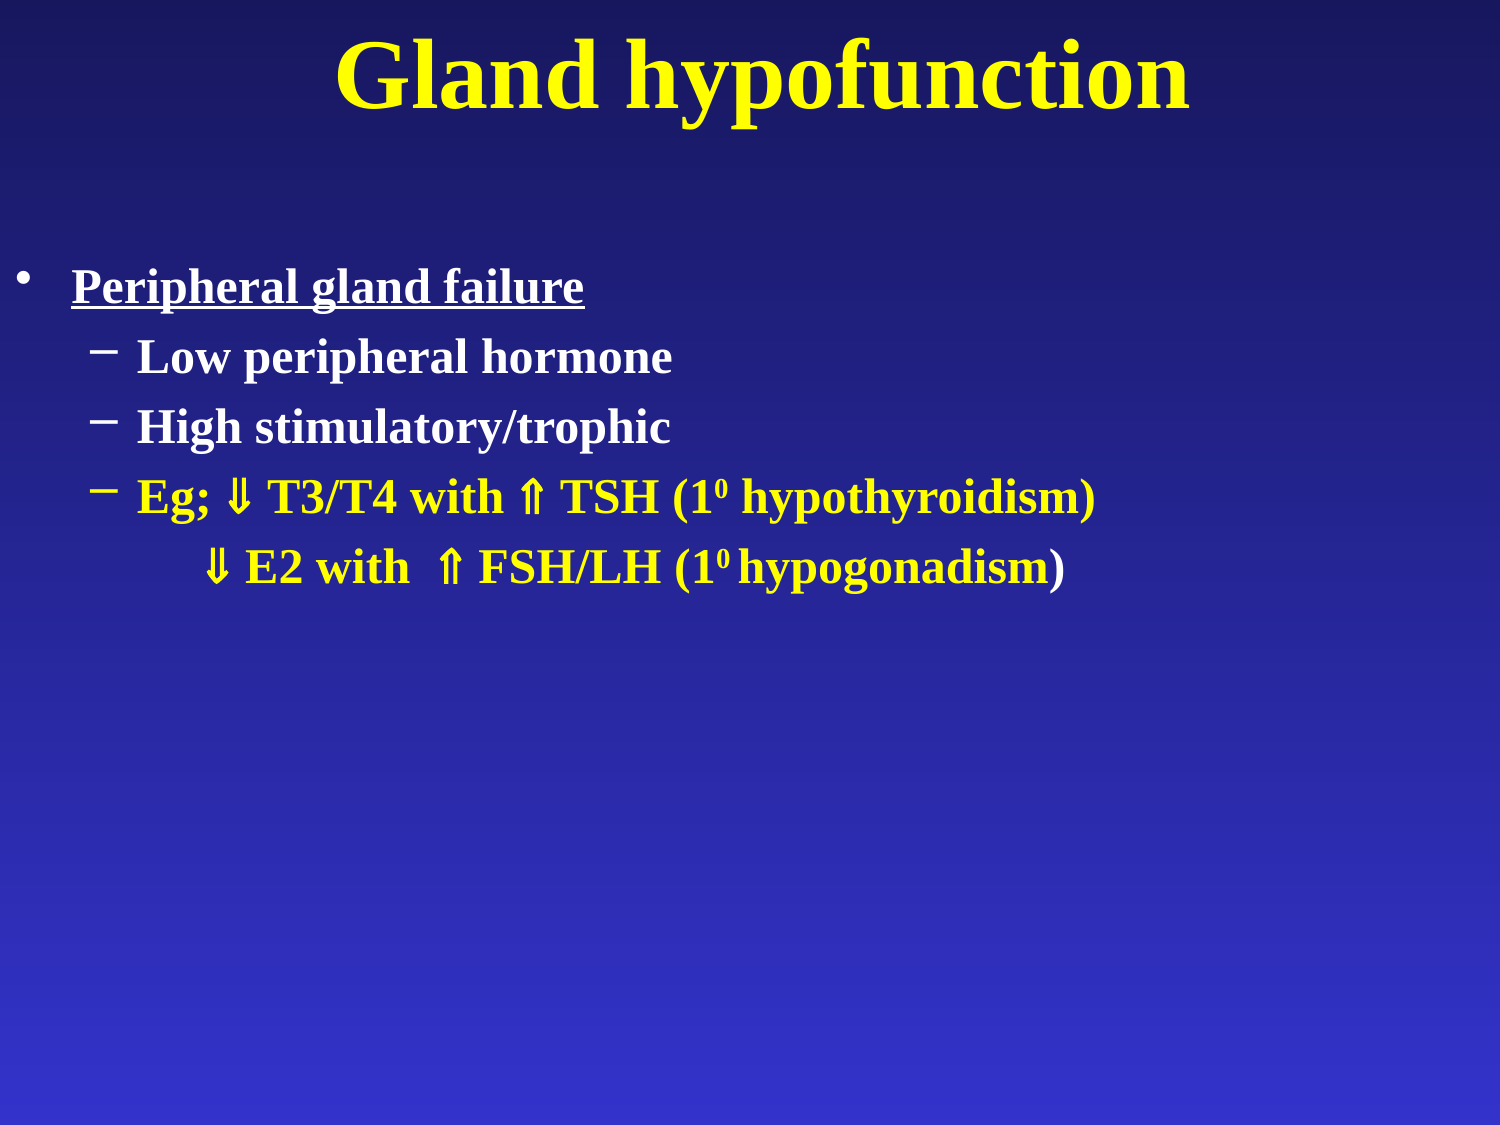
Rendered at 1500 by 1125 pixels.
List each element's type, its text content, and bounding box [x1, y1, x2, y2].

list Peripheral gland failure Low peripheral hormone High stimulatory/trophic Eg;  T3/T4 with  TSH (10 hypothyroidism)  E2 with  FSH/LH (10 hypogonadism) [0, 175, 1500, 1125]
title Gland hypofunction [125, 0, 1400, 138]
